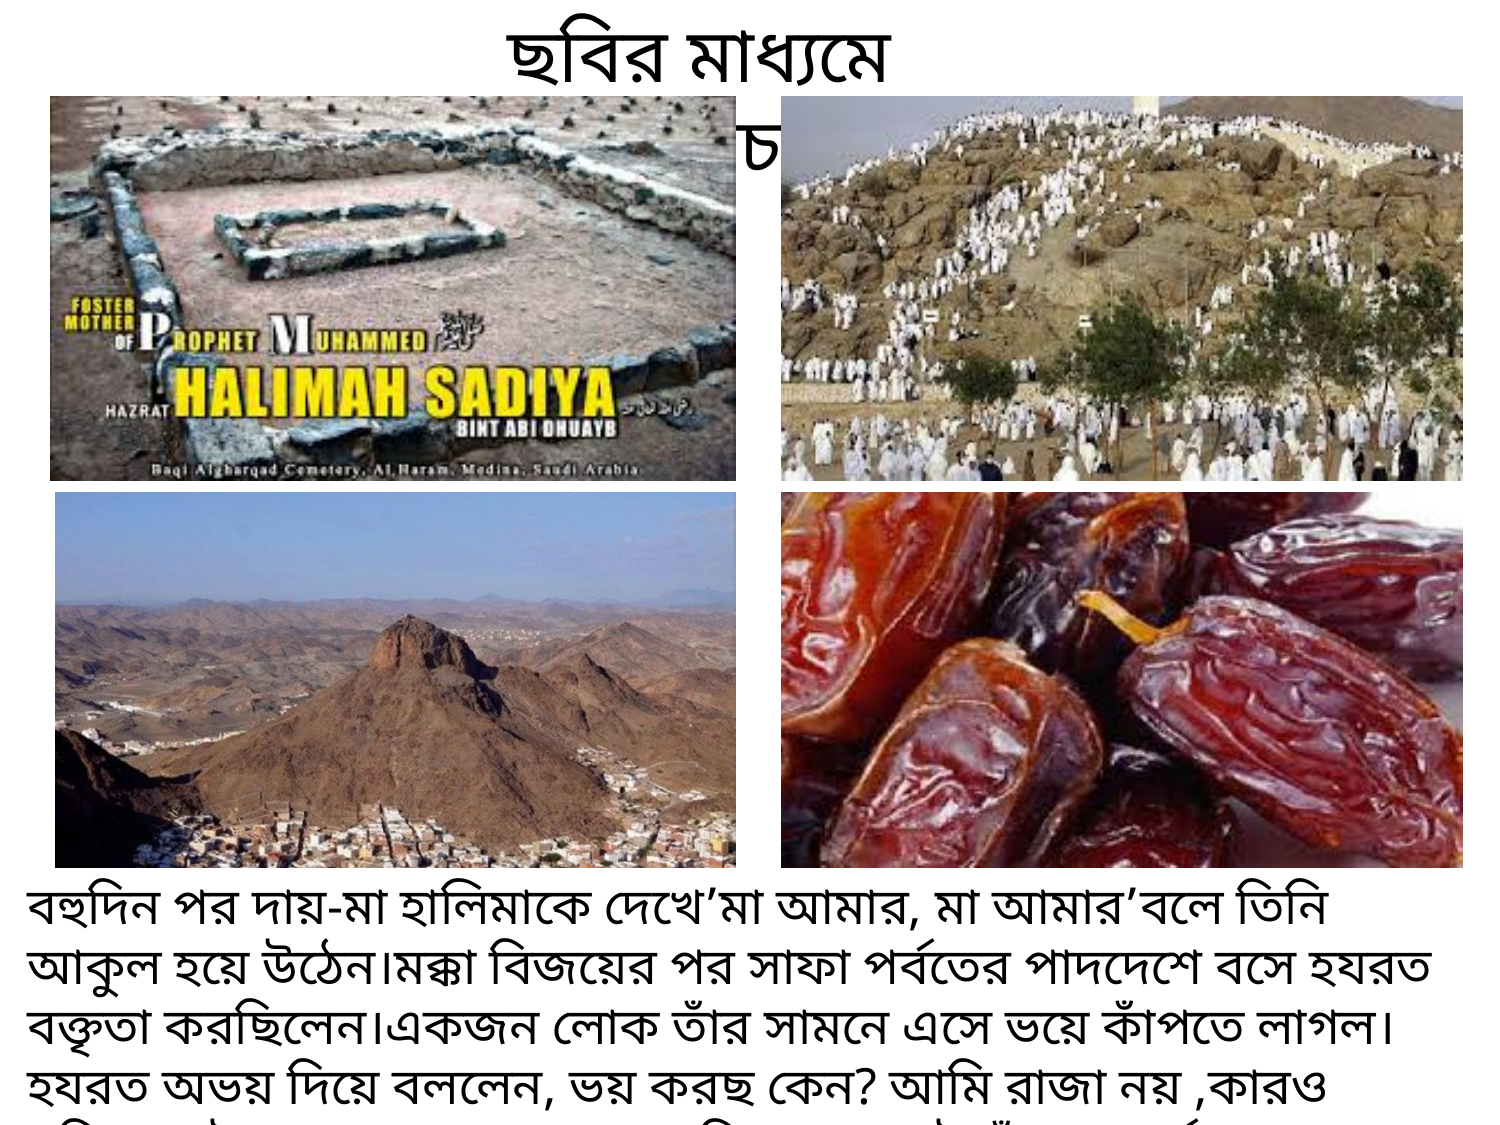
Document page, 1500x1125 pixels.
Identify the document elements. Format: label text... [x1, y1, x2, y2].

text_box ছবির মাধ্যমে আলোচনা [375, 0, 1024, 195]
text_box বহুদিন পর দায়-মা হালিমাকে দেখে’মা আমার, মা আমার’বলে তিনি আকুল হয়ে উঠেন।মক্কা বিজয়ের পর সাফা পর্বতের পাদদেশে বসে হযরত বক্তৃতা করছিলেন।একজন লোক তাঁর সামনে এসে ভয়ে কাঁপতে লাগল। হযরত অভয় দিয়ে বললেন, ভয় করছ কেন? আমি রাজা নয় ,কারও মনিবও নই- এমন মায়ের সন্তান আমি,শুষ্ক খাদ্যই যাঁর আহার্য। [12, 867, 1488, 1125]
picture [49, 96, 736, 481]
picture [781, 492, 1463, 868]
picture [55, 492, 736, 868]
picture [781, 96, 1463, 481]
